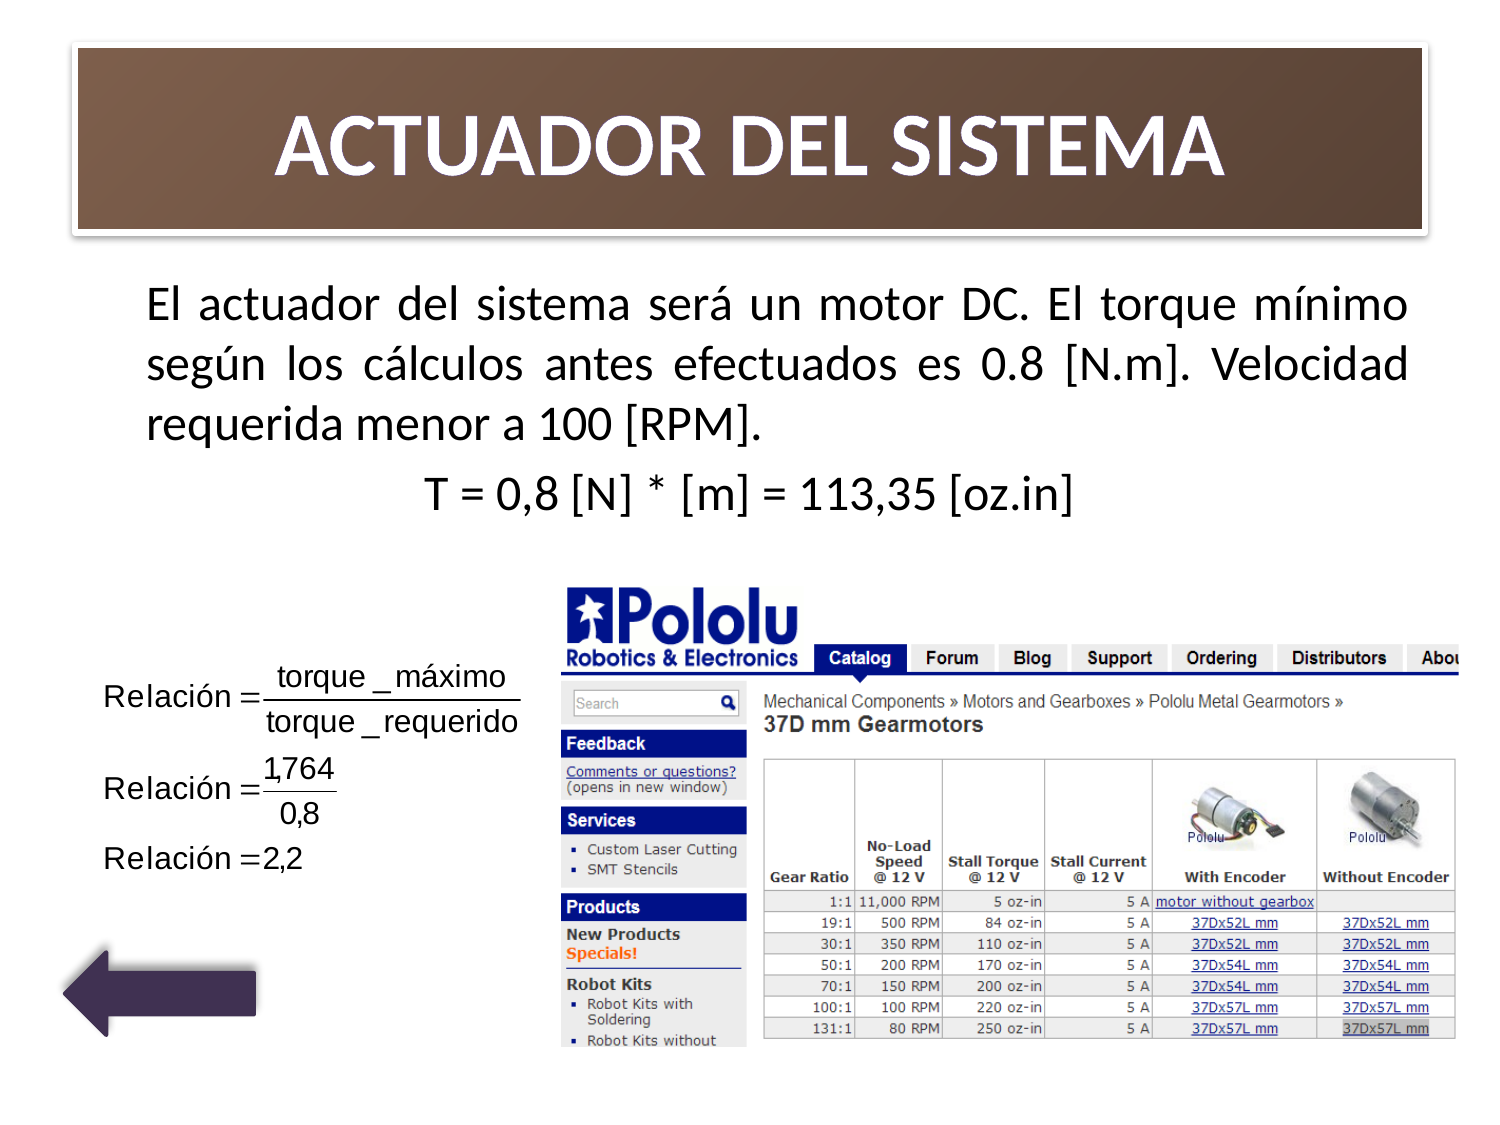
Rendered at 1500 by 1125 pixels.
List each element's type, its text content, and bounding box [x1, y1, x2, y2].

list El actuador del sistema será un motor DC. El torque mínimo según los cálculos antes efectuados es 0.8 [N.m]. Velocidad requerida menor a 100 [RPM]. T = 0,8 [N] * [m] = 113,35 [oz.in] [75, 262, 1425, 669]
picture [560, 585, 1459, 1048]
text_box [100, 656, 528, 882]
title ACTUADOR DEL SISTEMA [72, 42, 1428, 236]
text_box [62, 950, 256, 1037]
